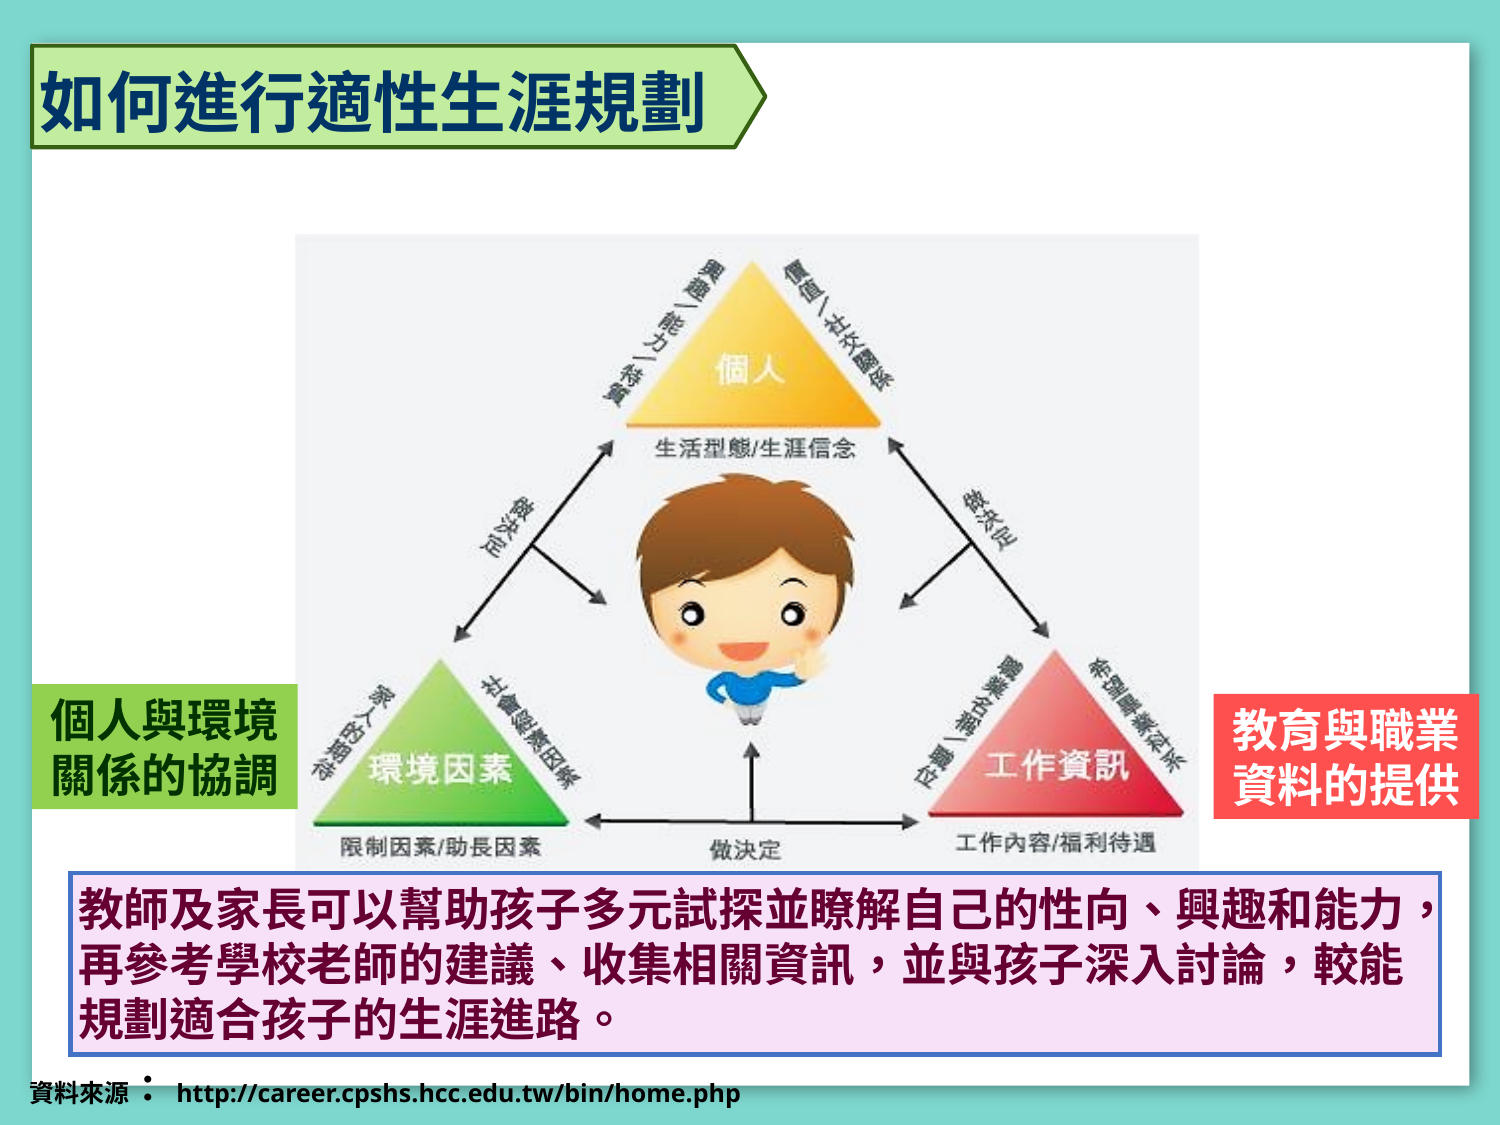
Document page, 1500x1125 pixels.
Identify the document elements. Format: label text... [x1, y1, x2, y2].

text_box 資料來源：http://career.cpshs.hcc.edu.tw/bin/home.php [22, 1057, 979, 1125]
text_box [32, 45, 740, 53]
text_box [31, 684, 298, 811]
text_box [756, 80, 766, 113]
text_box 教師及家長可以幫助孩子多元試探並瞭解自己的性向、興趣和能力，再參考學校老師的建議、收集相關資訊，並與孩子深入討論，較能規劃適合孩子的生涯進路。 [70, 872, 1441, 1055]
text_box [1213, 693, 1480, 821]
text_box 如何進行適性生涯規劃 [32, 53, 756, 149]
text_box [294, 234, 1200, 872]
